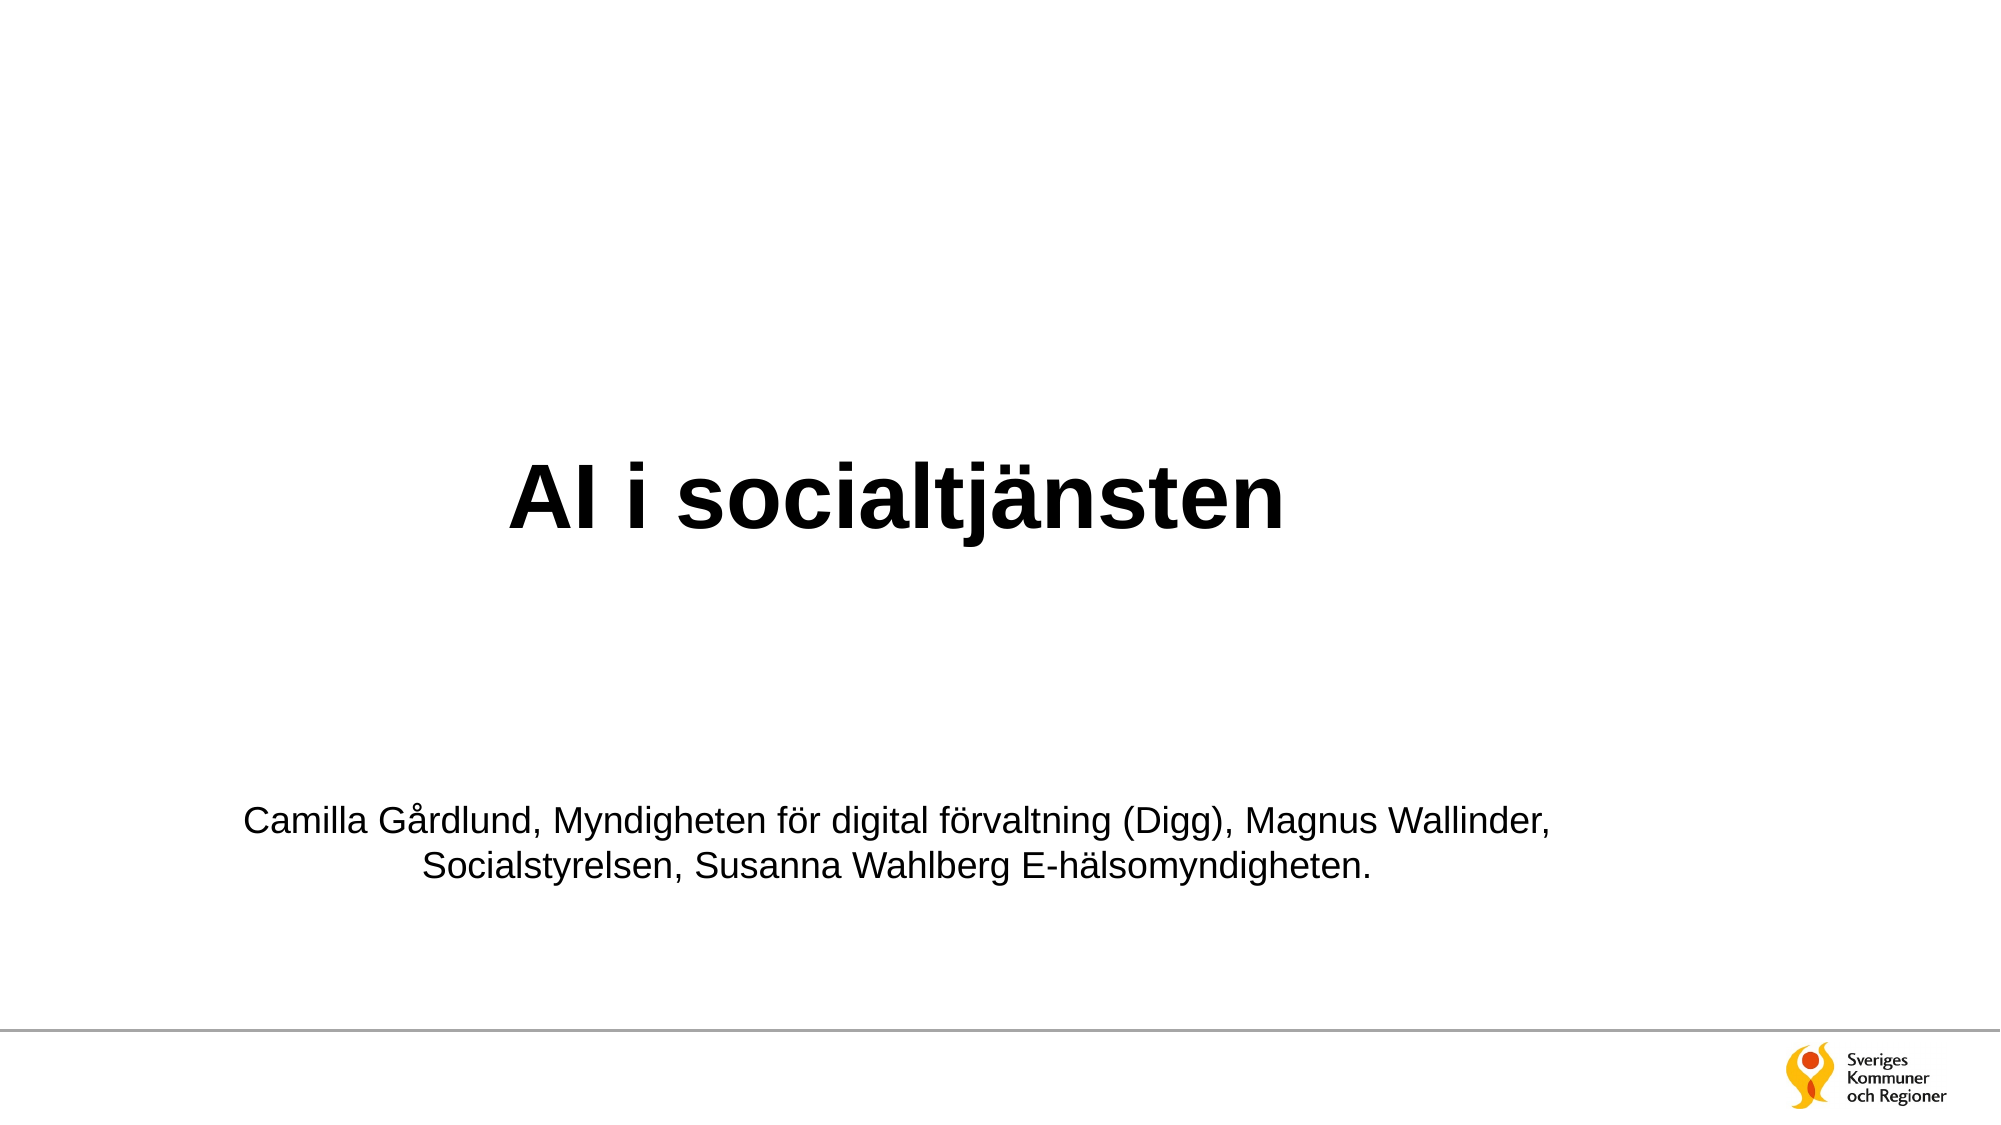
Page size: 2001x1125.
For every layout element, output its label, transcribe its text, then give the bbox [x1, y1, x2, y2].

title AI i socialtjänsten [109, 450, 1686, 773]
subtitle Camilla Gårdlund, Myndigheten för digital förvaltning (Digg), Magnus Wallinder, Socialstyrelsen, Susanna Wahlberg E-hälsomyndigheten. [109, 788, 1686, 1023]
picture [1786, 1042, 1947, 1109]
